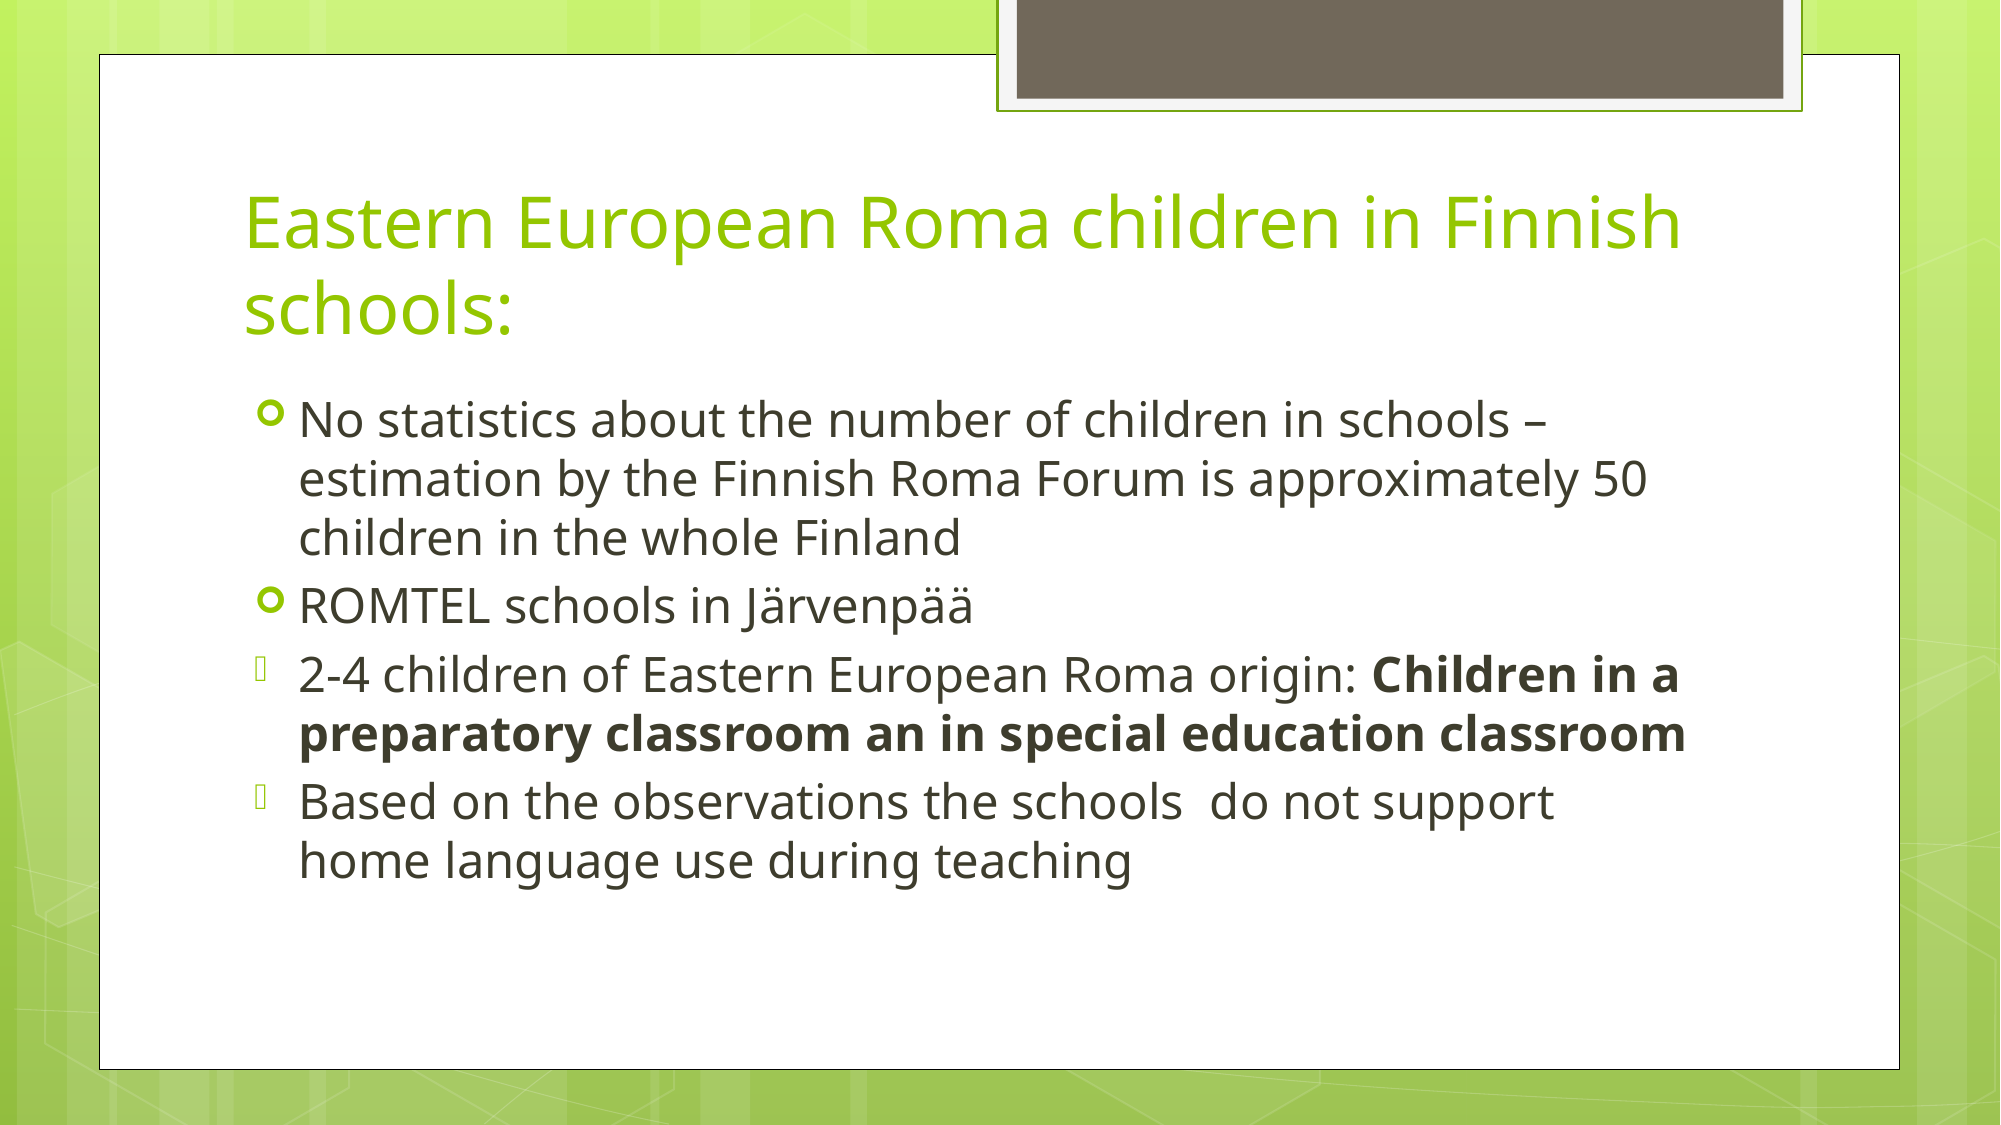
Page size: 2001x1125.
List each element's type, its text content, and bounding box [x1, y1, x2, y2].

list No statistics about the number of children in schools – estimation by the Finnish Roma Forum is approximately 50 children in the whole Finland ROMTEL schools in Järvenpää 2-4 children of Eastern European Roma origin: Children in a preparatory classroom an in special education classroom Based on the observations the schools do not support home language use during teaching [228, 381, 1711, 957]
title Eastern European Roma children in Finnish schools: [228, 168, 1765, 357]
